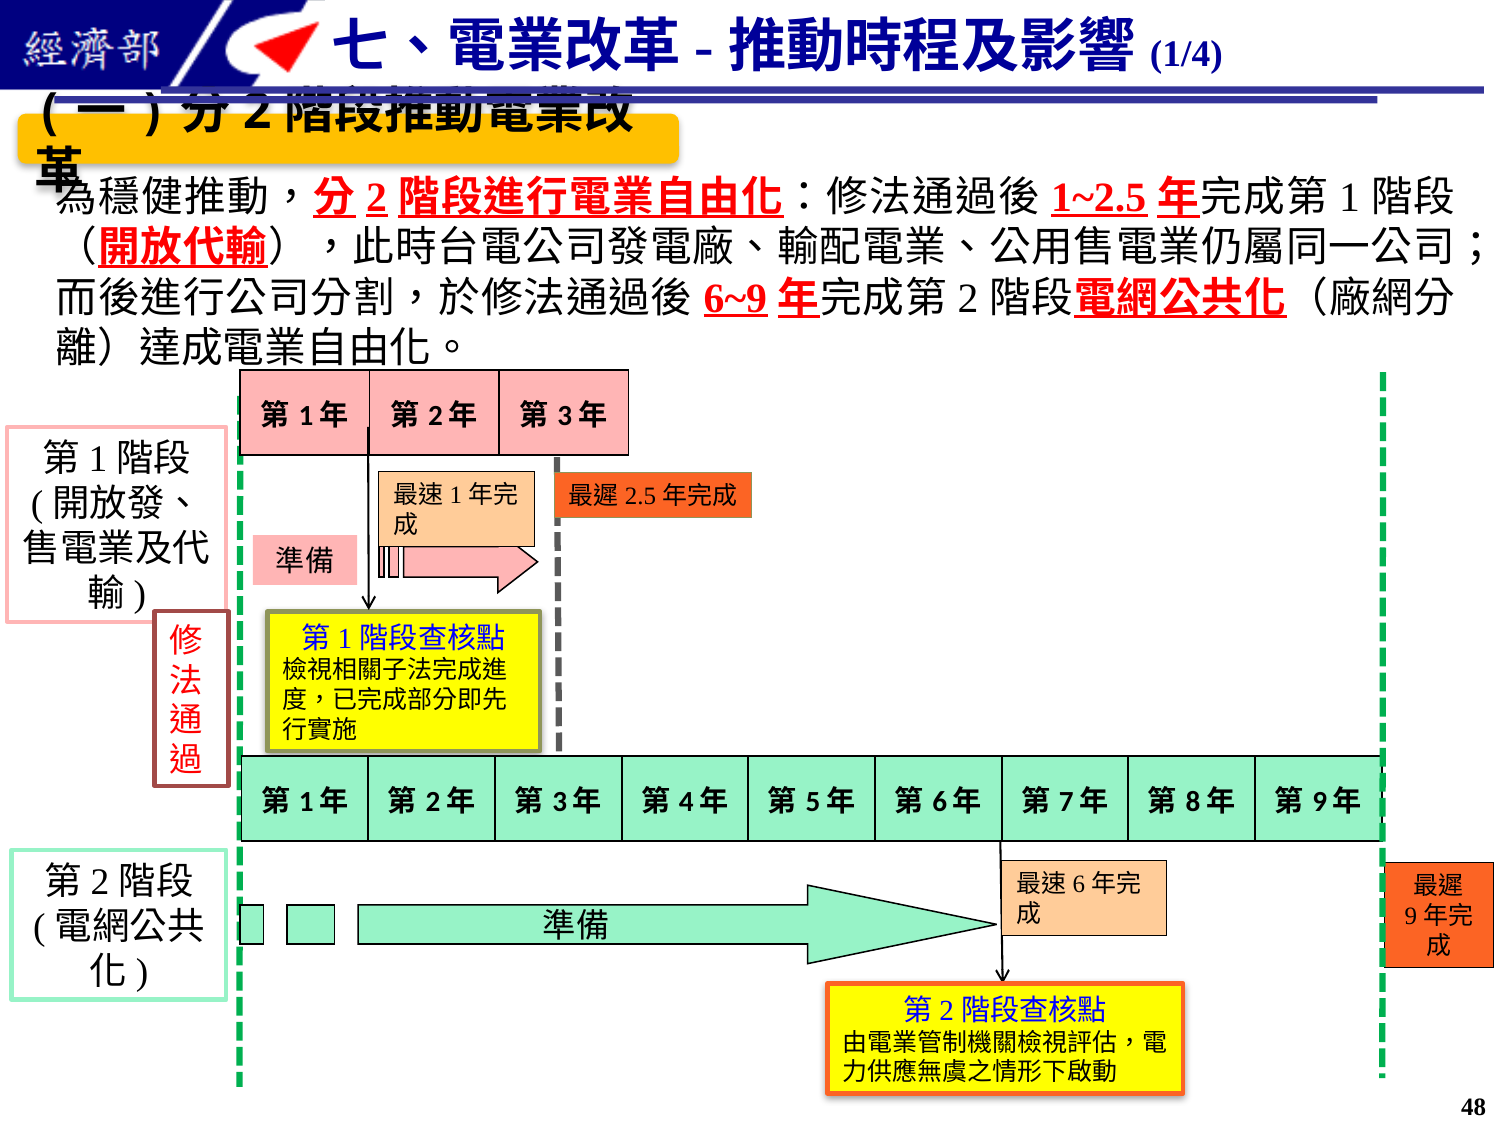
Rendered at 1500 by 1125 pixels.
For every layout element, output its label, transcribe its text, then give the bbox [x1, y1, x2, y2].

text_box 準備 [528, 896, 625, 952]
table_header 第3年 [500, 378, 628, 454]
text_box [287, 904, 335, 944]
text_box (一)分2階段推動電業改革 [16, 112, 680, 165]
text_box 修法通過 [154, 611, 229, 786]
table_header 第1年 [242, 757, 367, 840]
text_box 第2階段查核點 由電業管制機關檢視評估，電力供應無虞之情形下啟動 [827, 983, 1184, 1094]
text_box [403, 547, 538, 593]
picture [0, 0, 54, 92]
text_box 最遲 9年完成 [1384, 862, 1494, 968]
table_header 第7年 [1003, 757, 1127, 840]
text_box 第2階段 (電網公共化) [11, 849, 227, 1000]
text_box [625, 885, 994, 964]
table_header 第9年 [1256, 757, 1381, 840]
table_header 第3年 [496, 757, 621, 840]
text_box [999, 780, 1003, 984]
text_box 最速6年完成 [1009, 860, 1167, 936]
text_box 最遲2.5年完成 [554, 472, 752, 518]
text_box [240, 904, 264, 944]
text_box [378, 547, 384, 578]
text_box 第1階段 (開放發、售電業及代輸) [7, 426, 227, 622]
table_header 第8年 [1129, 757, 1254, 840]
table_header 第4年 [623, 757, 747, 840]
text_box 最速1年完成 [378, 471, 535, 547]
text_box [54, 89, 1485, 100]
text_box 為穩健推動，分2階段進行電業自由化：修法通過後1~2.5年完成第1階段（開放代輸），此時台電公司發電廠、輸配電業、公用售電業仍屬同一公司；而後進行公司分割，於修法通過後6~9年完成第2階段電網公共化（廠網分離）達成電業自由化。 [41, 162, 1471, 378]
table_header 第2年 [369, 757, 494, 840]
text_box 第1階段查核點 檢視相關子法完成進度，已完成部分即先行實施 [267, 611, 541, 752]
text_box 準備 [252, 535, 358, 585]
table_header 第1年 [241, 378, 369, 454]
text_box 七、電業改革-推動時程及影響(1/4) [24, 0, 1500, 90]
text_box [358, 904, 528, 944]
table_header 第5年 [749, 757, 874, 840]
text_box [388, 547, 399, 578]
text_box 48 [1163, 1082, 1500, 1125]
table_header 第6年 [876, 757, 1001, 840]
table_header 第2年 [370, 378, 498, 454]
